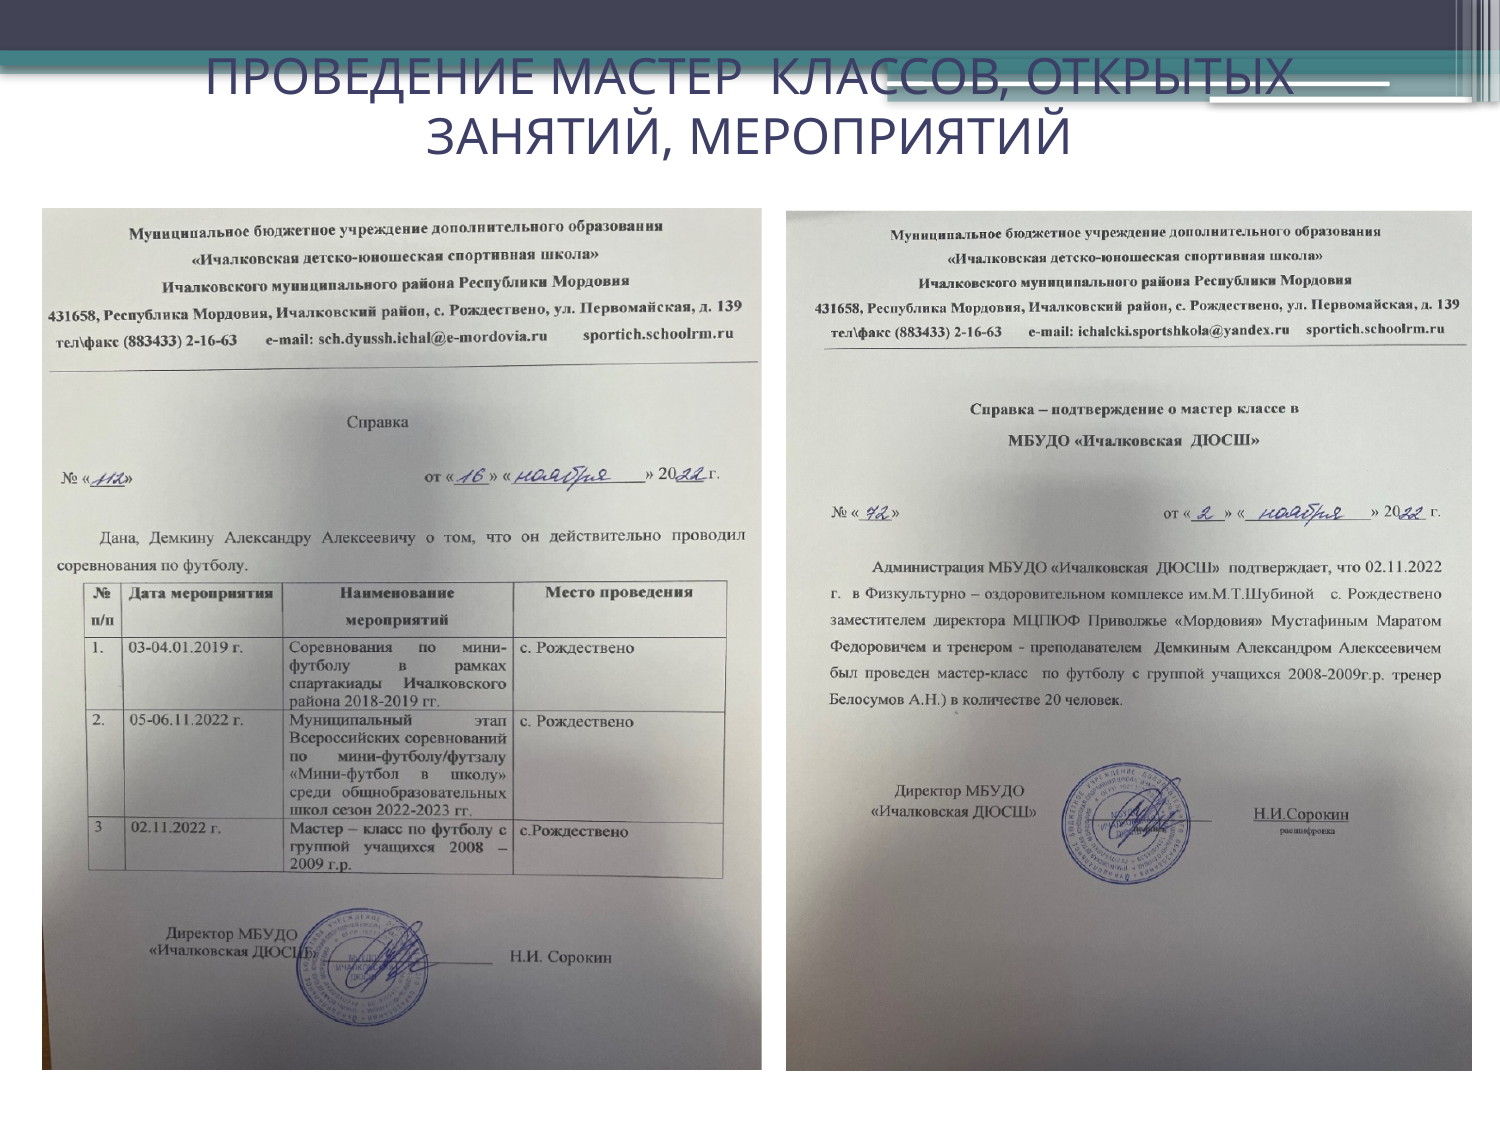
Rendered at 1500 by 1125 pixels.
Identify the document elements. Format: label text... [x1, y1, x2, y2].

title ПРОВЕДЕНИЕ МАСТЕР КЛАССОВ, ОТКРЫТЫХ ЗАНЯТИЙ, МЕРОПРИЯТИЙ [75, 24, 1425, 185]
picture [698, 211, 1500, 1070]
picture [42, 208, 762, 278]
picture [42, 1000, 762, 1070]
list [0, 278, 833, 1000]
